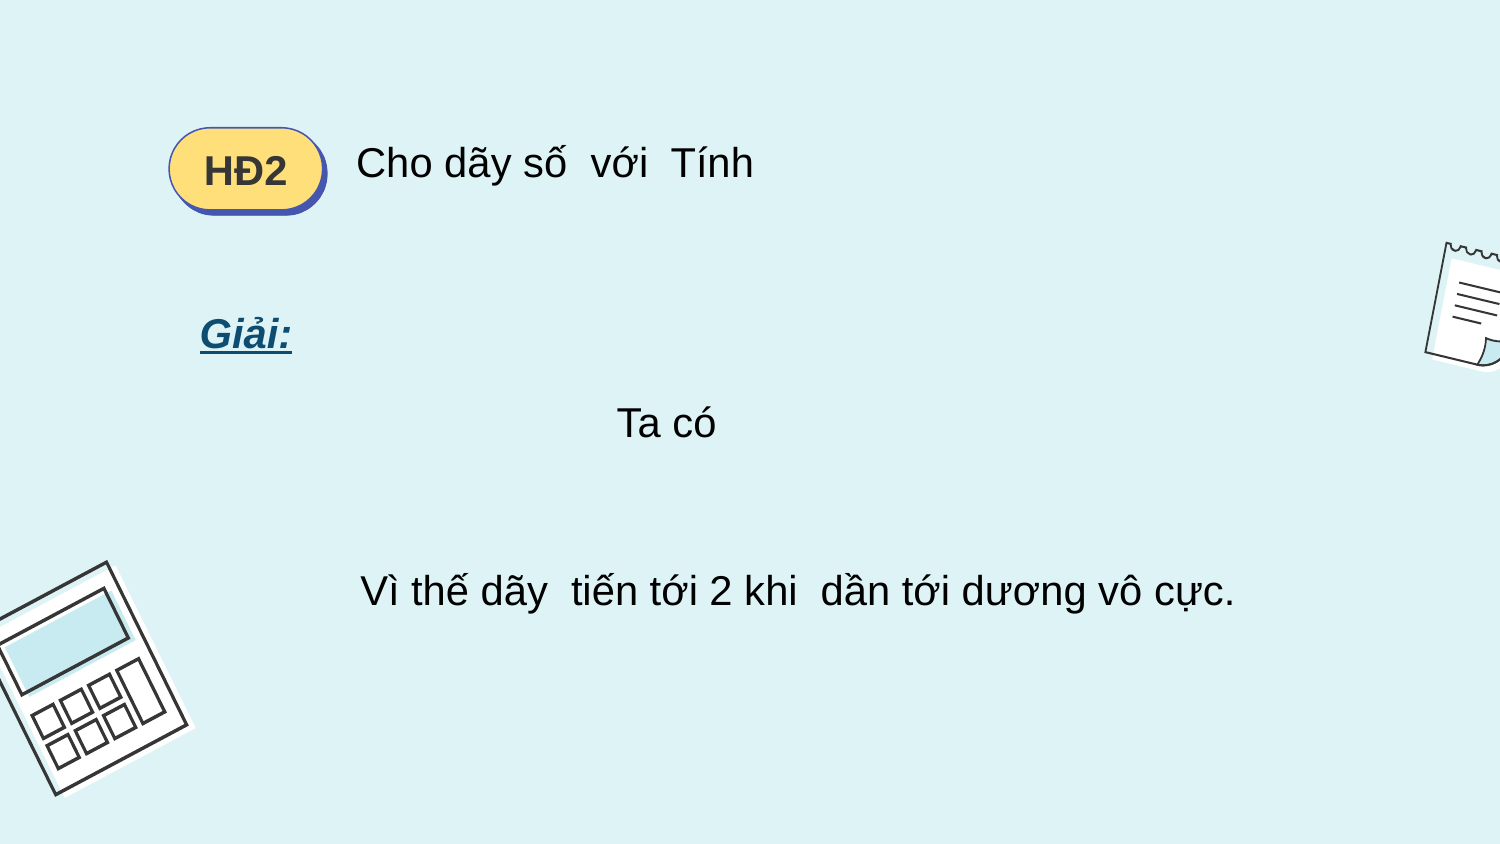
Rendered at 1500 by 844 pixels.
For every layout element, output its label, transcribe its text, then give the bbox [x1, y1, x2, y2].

text_box Giải: [116, 299, 376, 365]
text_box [1424, 241, 1500, 373]
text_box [0, 569, 180, 789]
text_box HĐ2 [169, 127, 323, 210]
